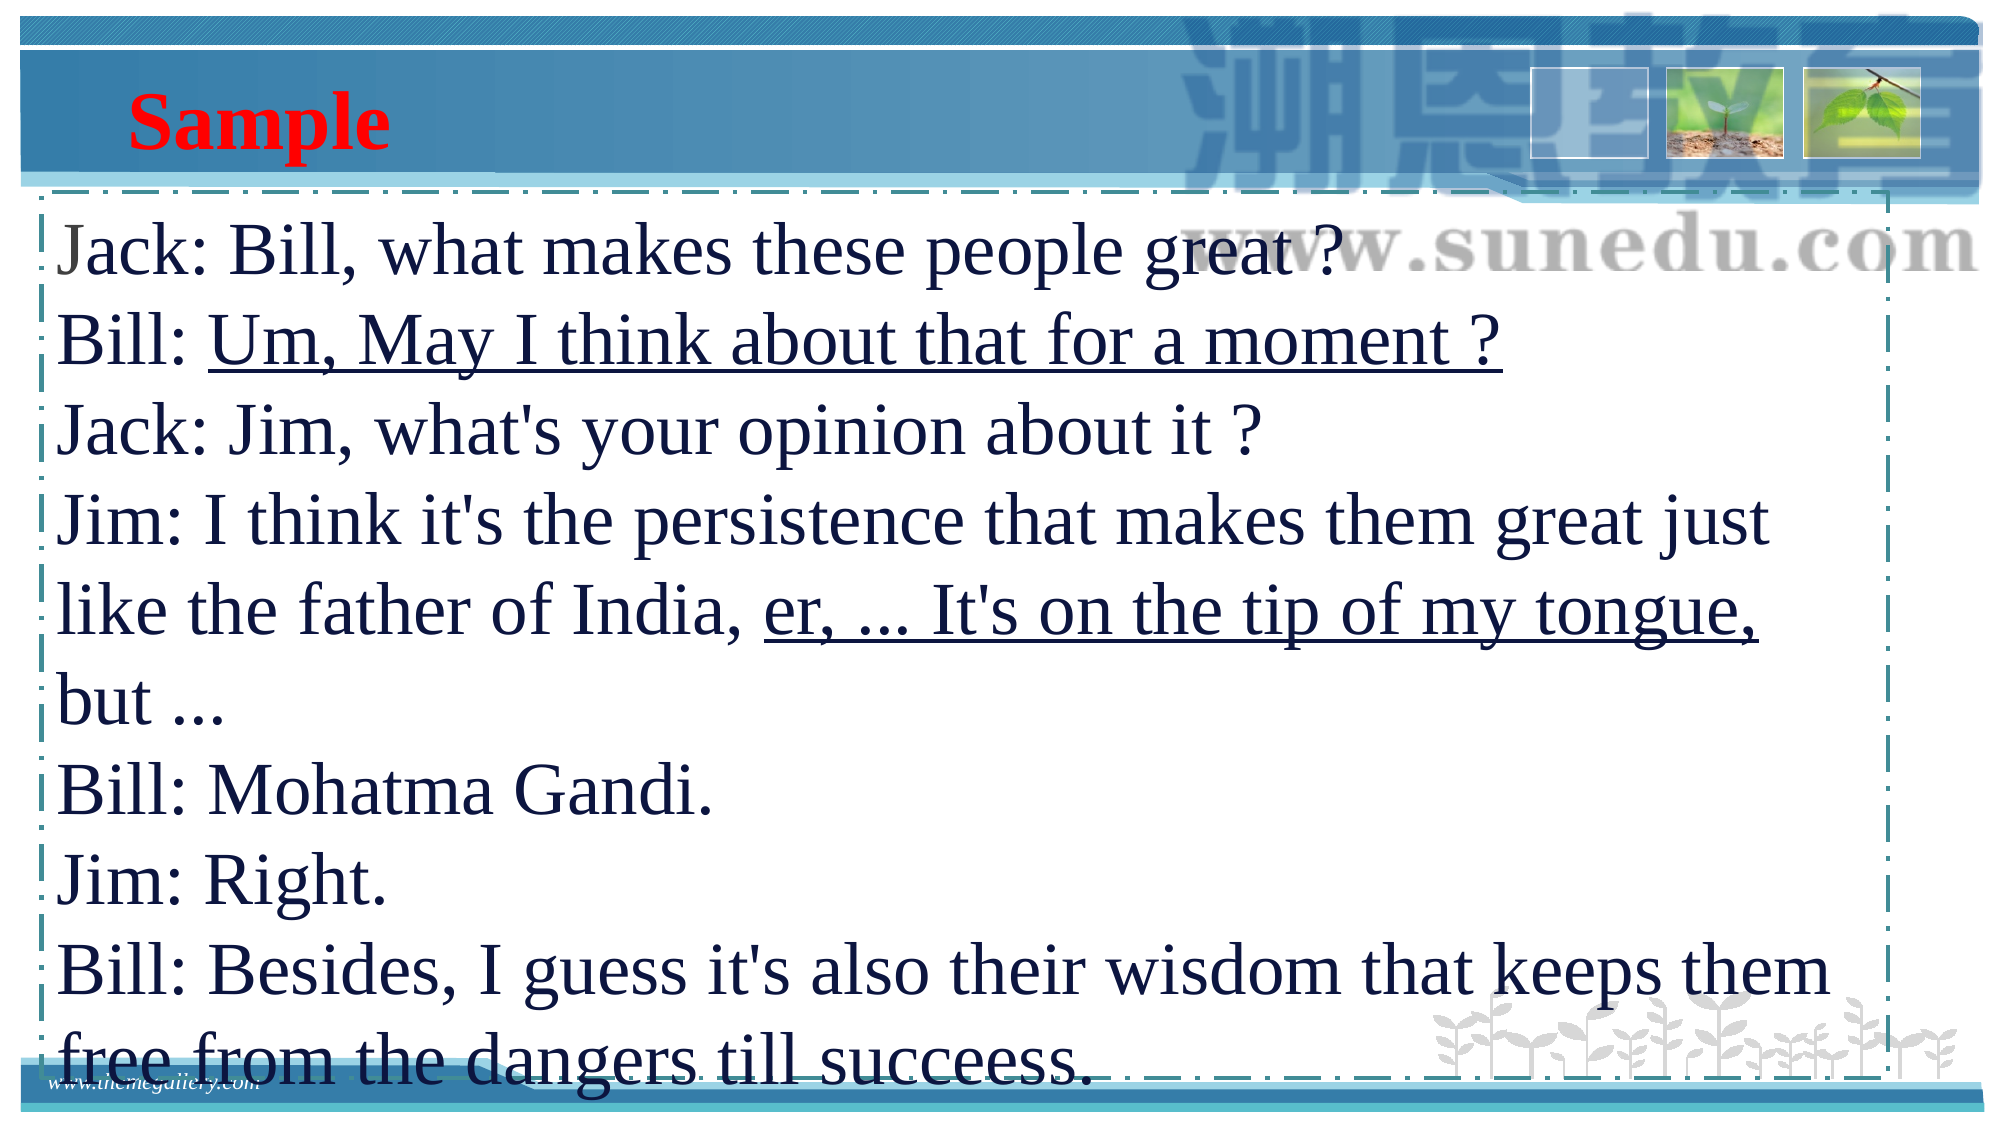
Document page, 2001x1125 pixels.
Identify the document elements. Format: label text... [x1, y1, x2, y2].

text_box Sample [71, 49, 1631, 191]
text_box Jack: Bill, what makes these people great ? Bill: Um, May I think about that for a moment ? Jack: Jim, what's your opinion about it ? Jim: I think it's the persistence that makes them great just like the father of India, er, ... It's on the tip of my tongue, but ... Bill: Mohatma Gandi. Jim: Right. Bill: Besides, I guess it's also their wisdom that keeps them free from the dangers till succeess. [41, 191, 1888, 1078]
picture [1178, 10, 1983, 271]
